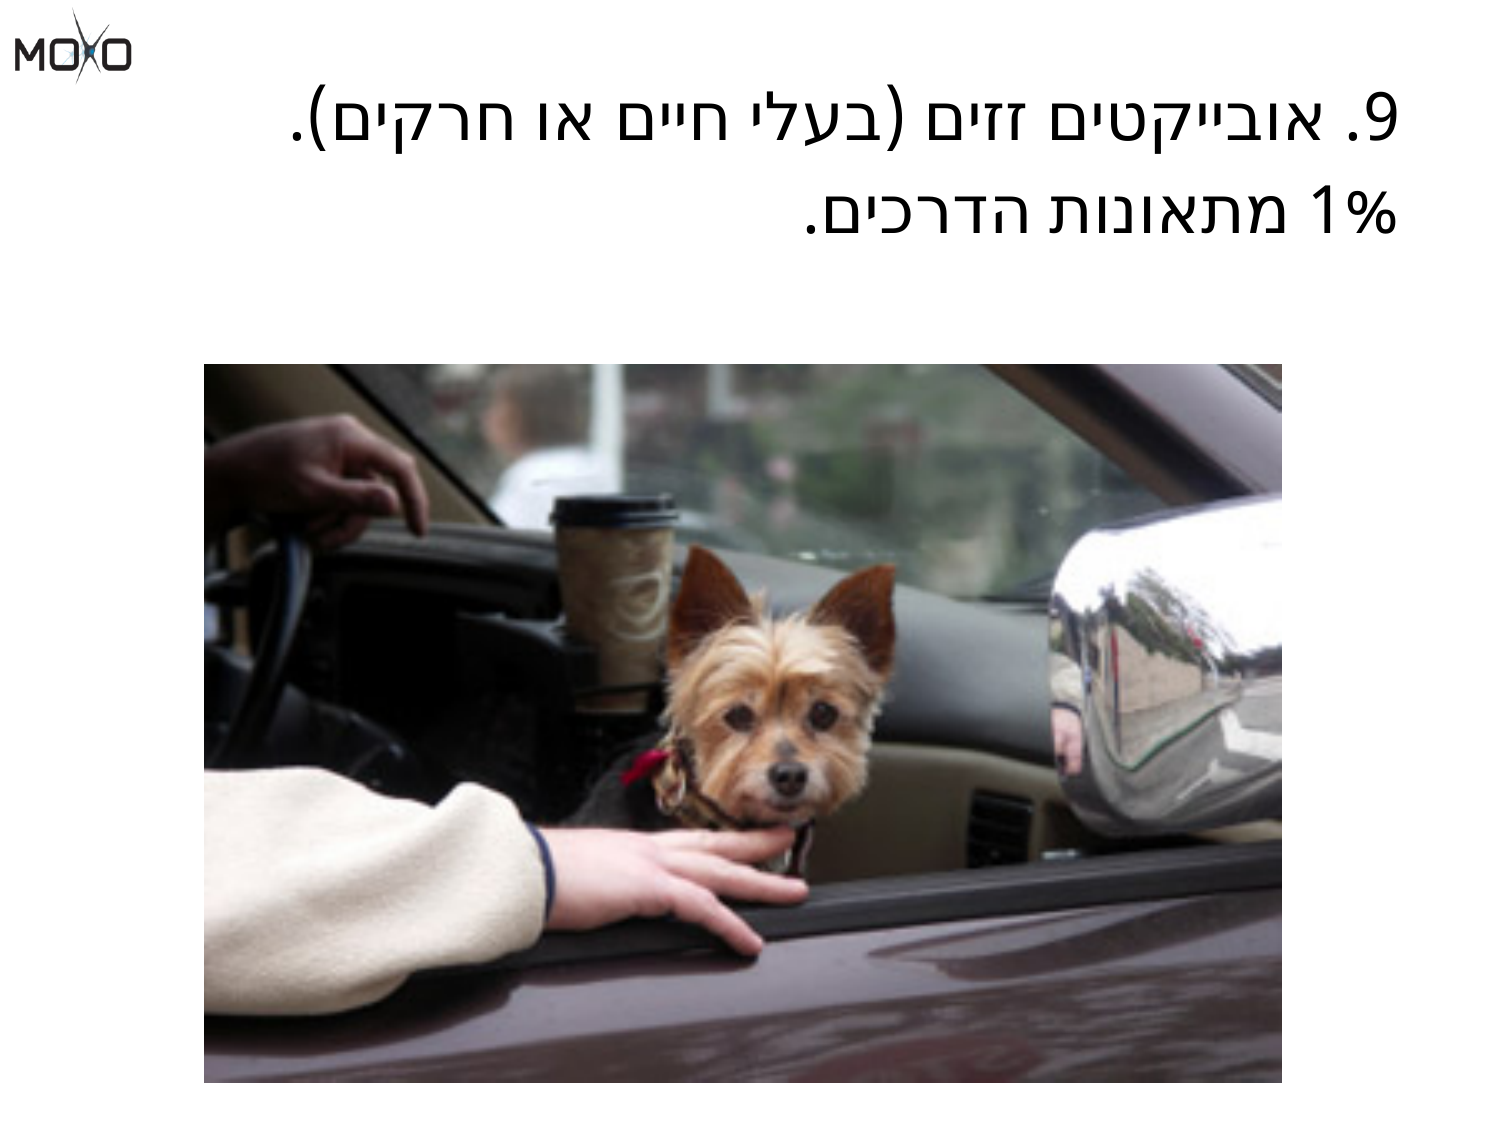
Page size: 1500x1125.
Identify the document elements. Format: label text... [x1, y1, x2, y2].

list 9. אובייקטים זזים (בעלי חיים או חרקים). 1% מתאונות הדרכים. [64, 66, 1415, 809]
picture [204, 364, 1282, 1083]
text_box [4, 7, 151, 100]
